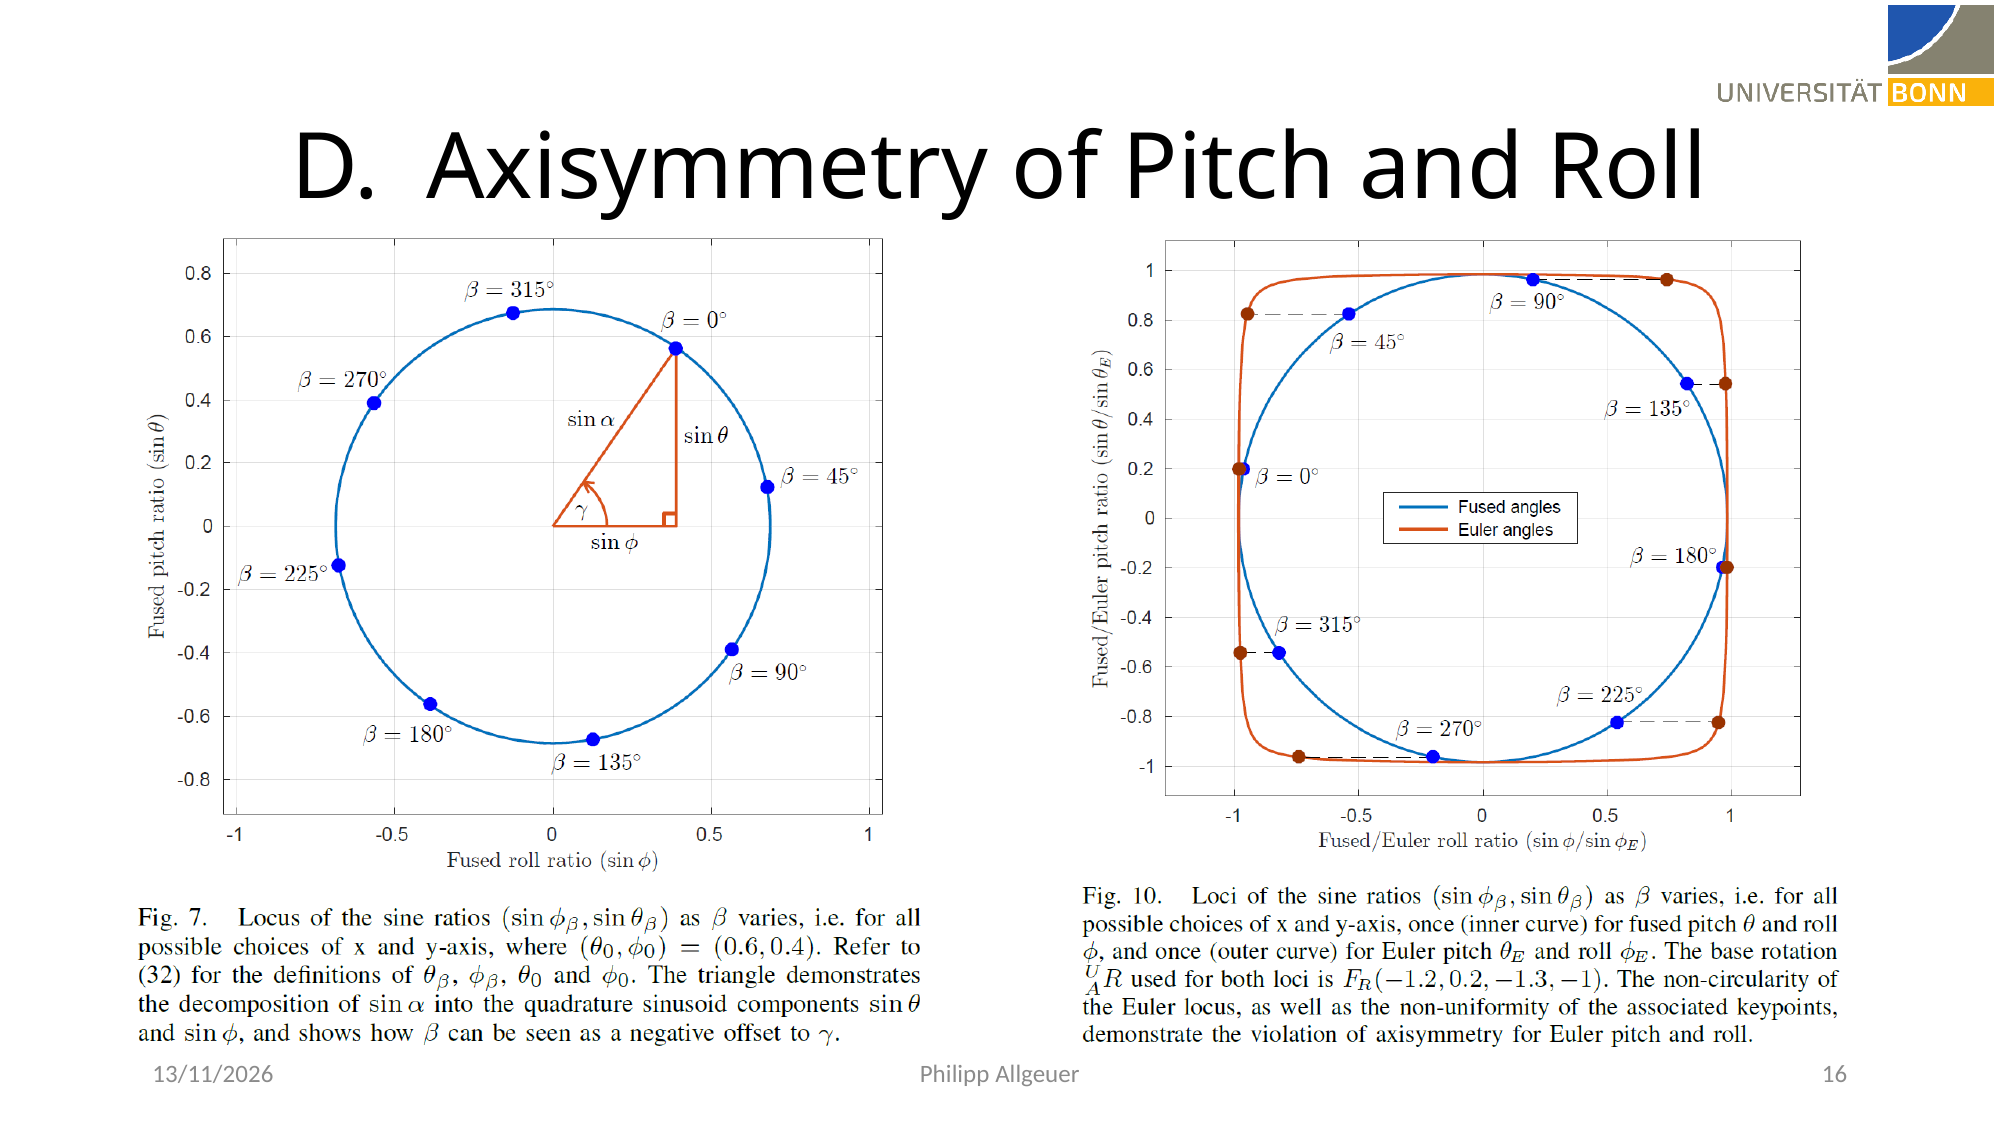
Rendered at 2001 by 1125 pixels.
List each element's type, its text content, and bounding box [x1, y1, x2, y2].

picture [125, 231, 930, 1052]
footer Philipp Allgeuer [662, 1042, 1338, 1103]
picture [1718, 5, 1994, 106]
title D. Axisymmetry of Pitch and Roll [55, 59, 1945, 278]
slide_number 16 [1412, 1042, 1863, 1103]
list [1070, 231, 1849, 1052]
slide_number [137, 1052, 588, 1103]
